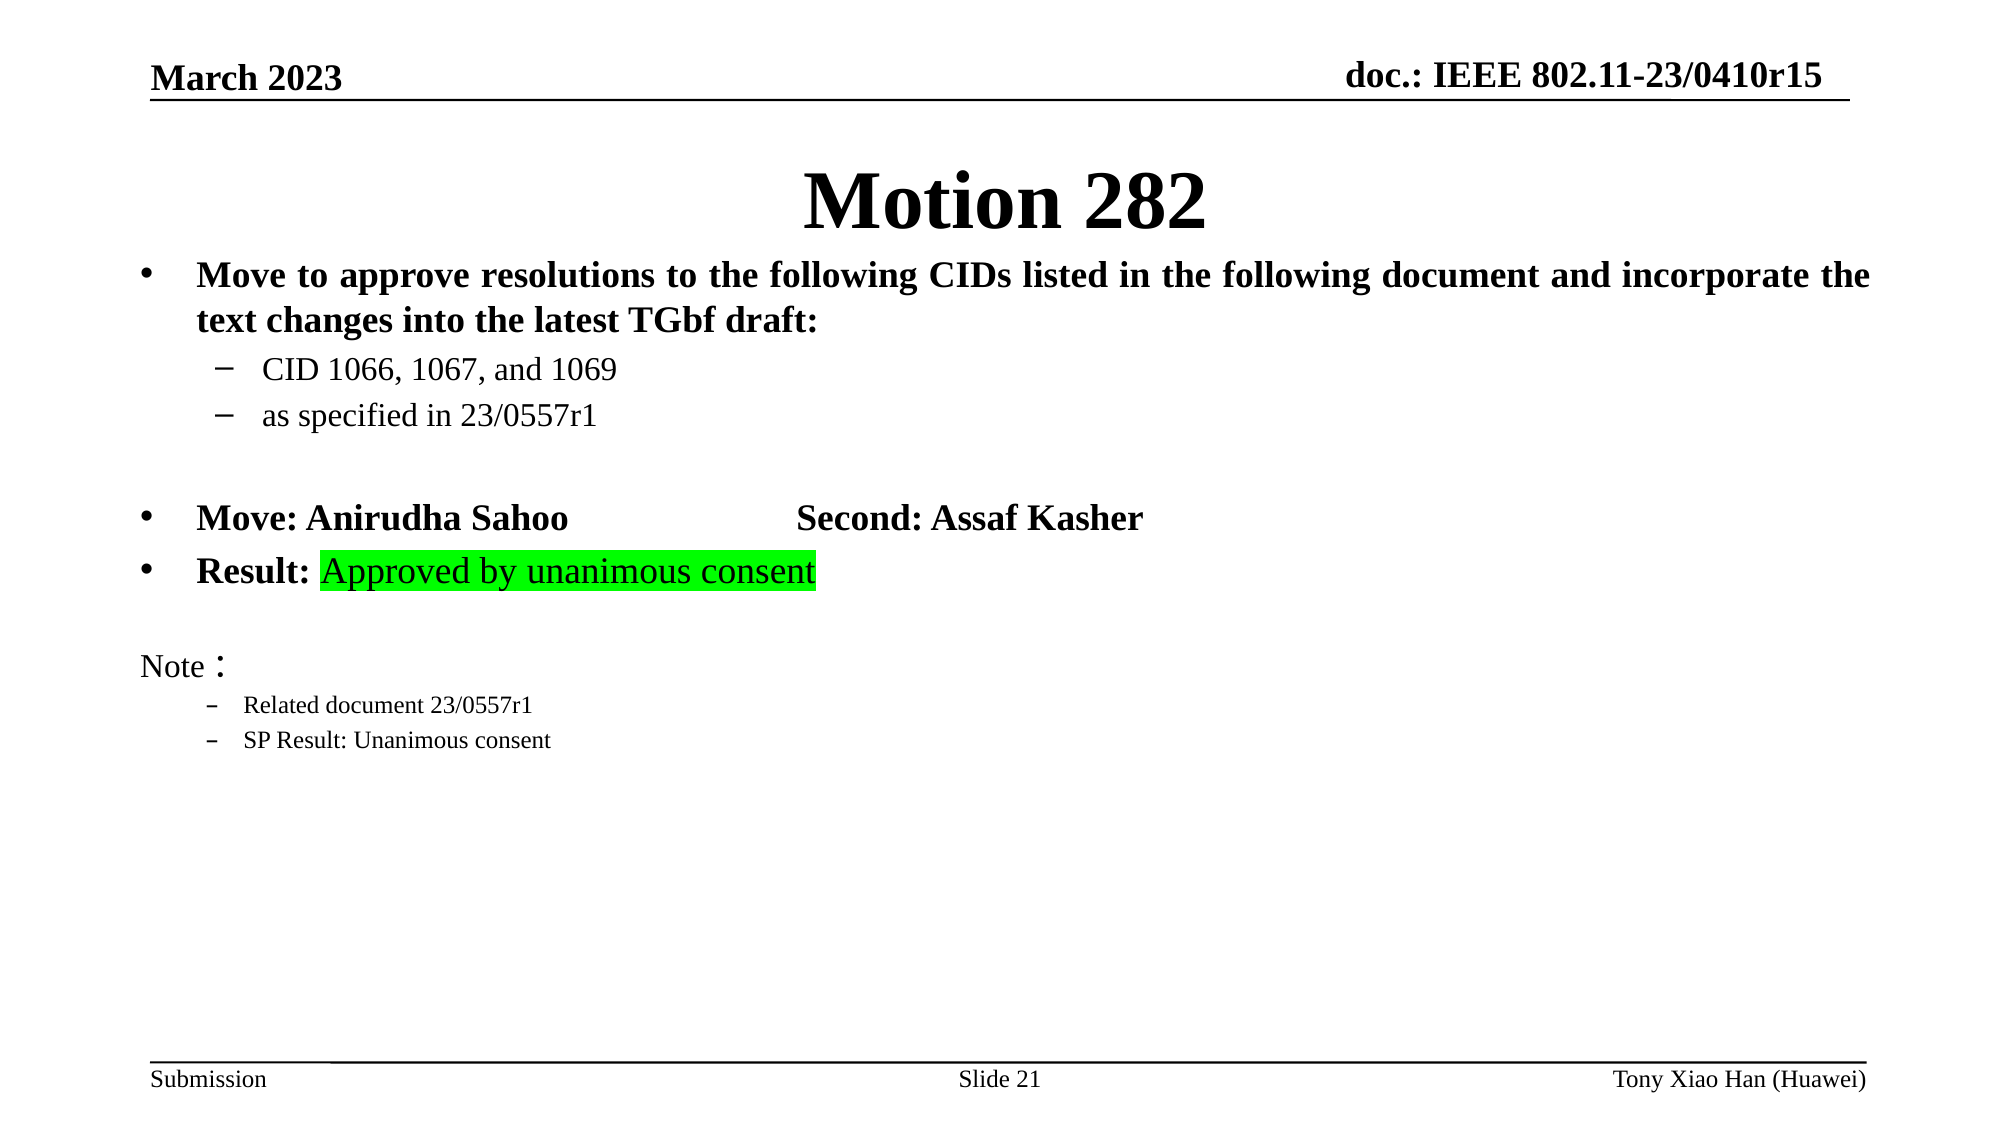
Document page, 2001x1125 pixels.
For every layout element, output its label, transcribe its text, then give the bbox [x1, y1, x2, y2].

text_box Move to approve resolutions to the following CIDs listed in the following document and incorporate the text changes into the latest TGbf draft: CID 1066, 1067, and 1069 as specified in 23/0557r1 Move: Anirudha Sahoo Second: Assaf Kasher Result: Approved by unanimous consent Note： Related document 23/0557r1 SP Result: Unanimous consent [125, 212, 1888, 900]
text_box Motion 282 [368, 137, 1644, 212]
